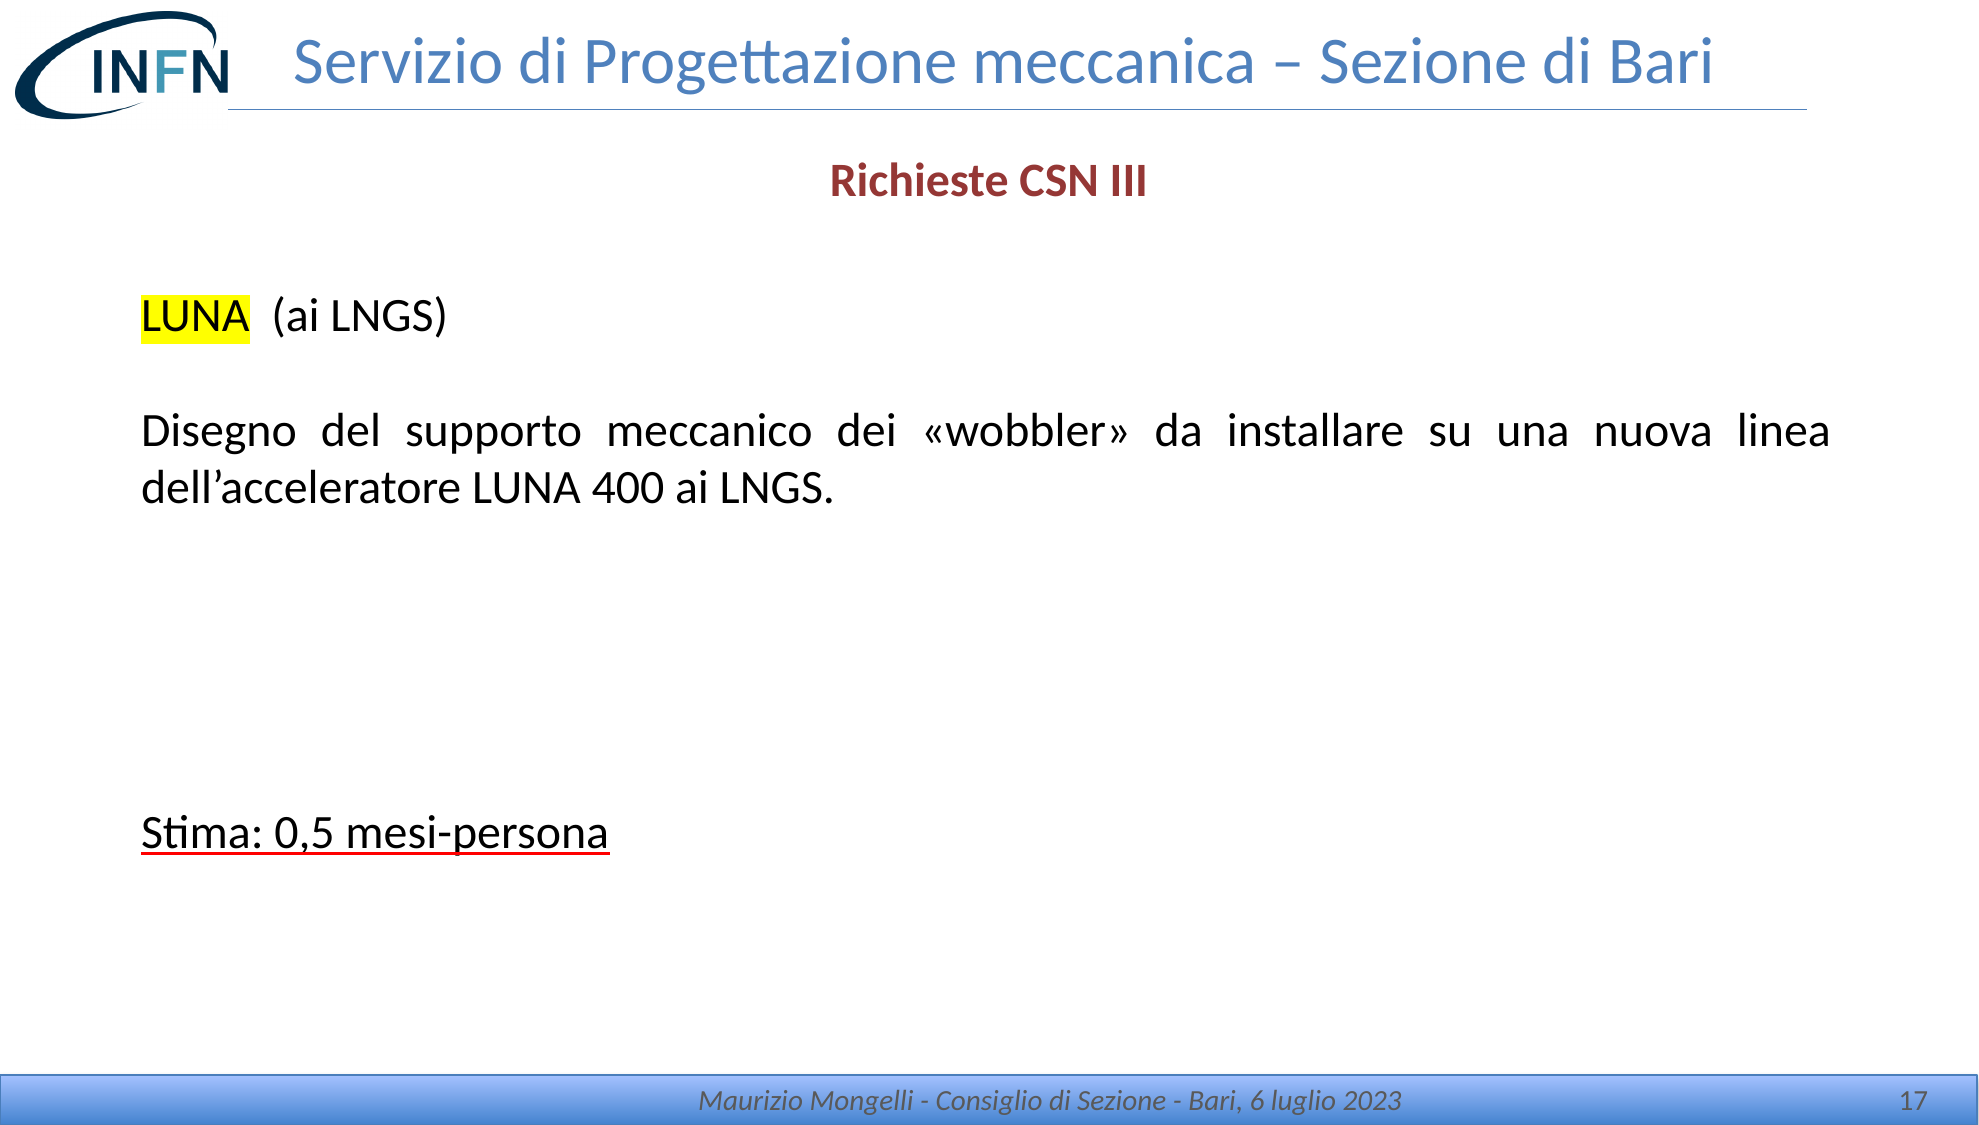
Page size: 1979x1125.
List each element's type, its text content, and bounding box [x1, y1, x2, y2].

text_box LUNA (ai LNGS) Disegno del supporto meccanico dei «wobbler» da installare su una nuova linea dell’acceleratore LUNA 400 ai LNGS. Stima: 0,5 mesi-persona [126, 218, 1850, 866]
footer Maurizio Mongelli - Consiglio di Sezione - Bari, 6 luglio 2023 [652, 1073, 1449, 1125]
text_box Richieste CSN III [726, 141, 1252, 214]
title Servizio di Progettazione meccanica – Sezione di Bari [274, 24, 1807, 89]
slide_number 17 [1849, 1073, 1978, 1125]
picture [15, 11, 228, 130]
